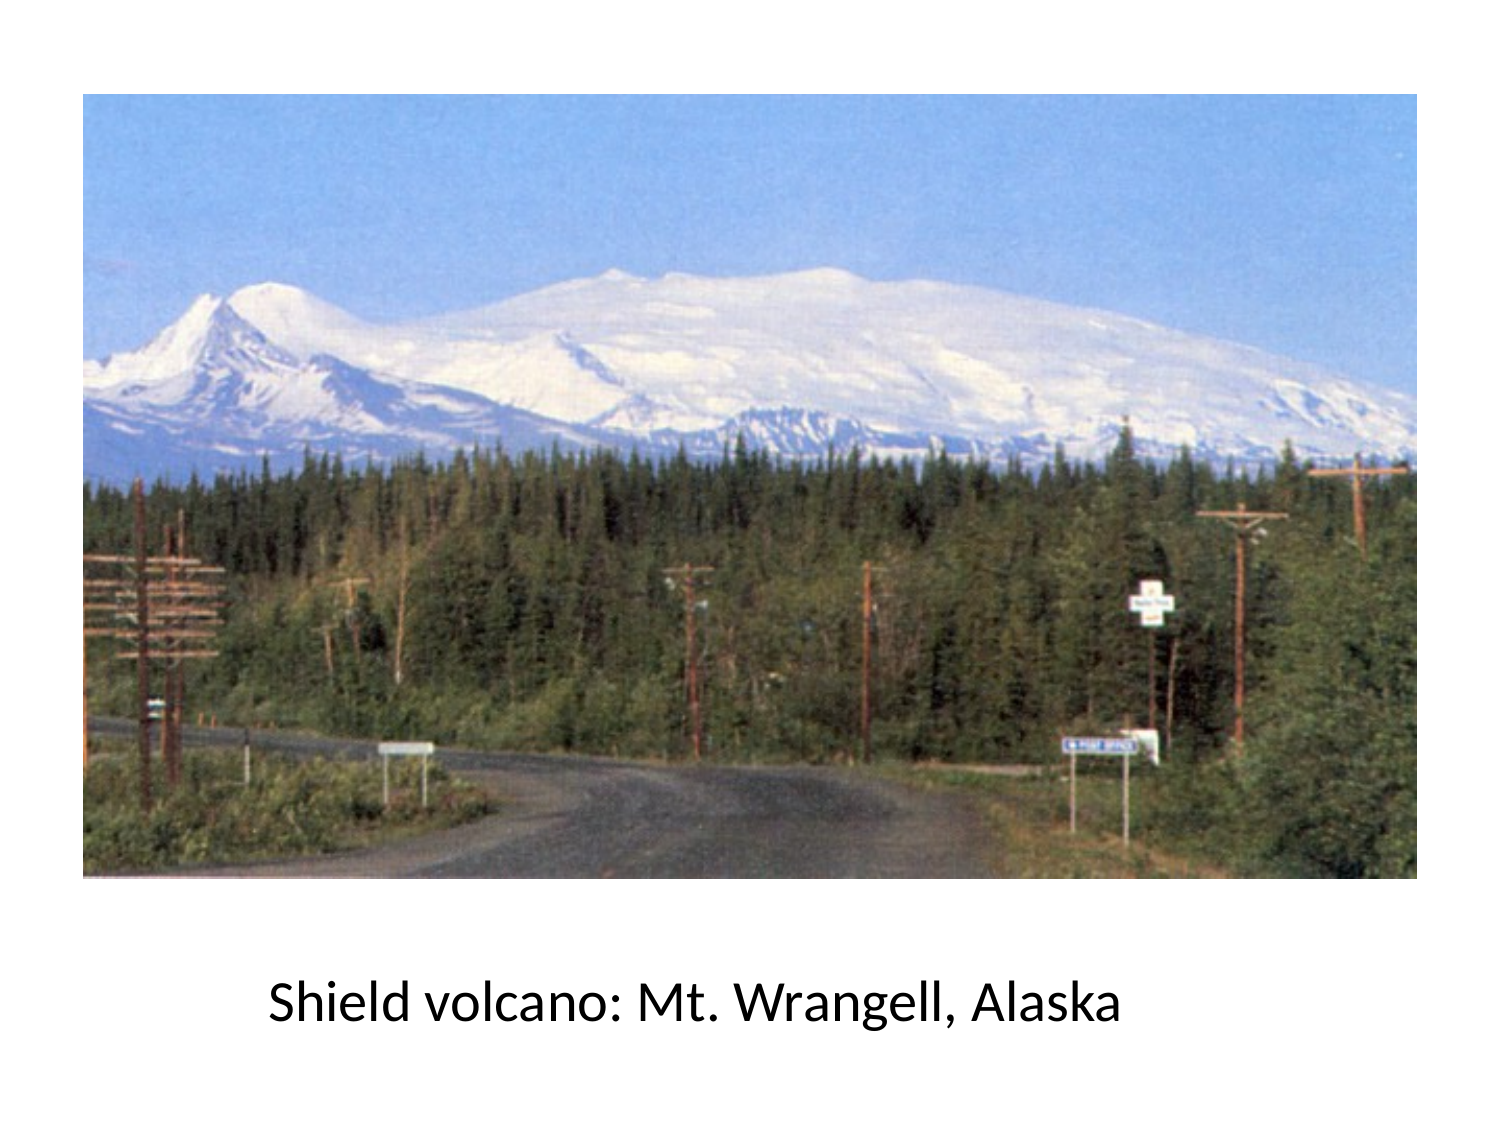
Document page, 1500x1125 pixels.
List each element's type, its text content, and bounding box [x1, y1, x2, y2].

picture [83, 94, 1417, 879]
text_box Shield volcano: Mt. Wrangell, Alaska [253, 955, 1237, 1040]
